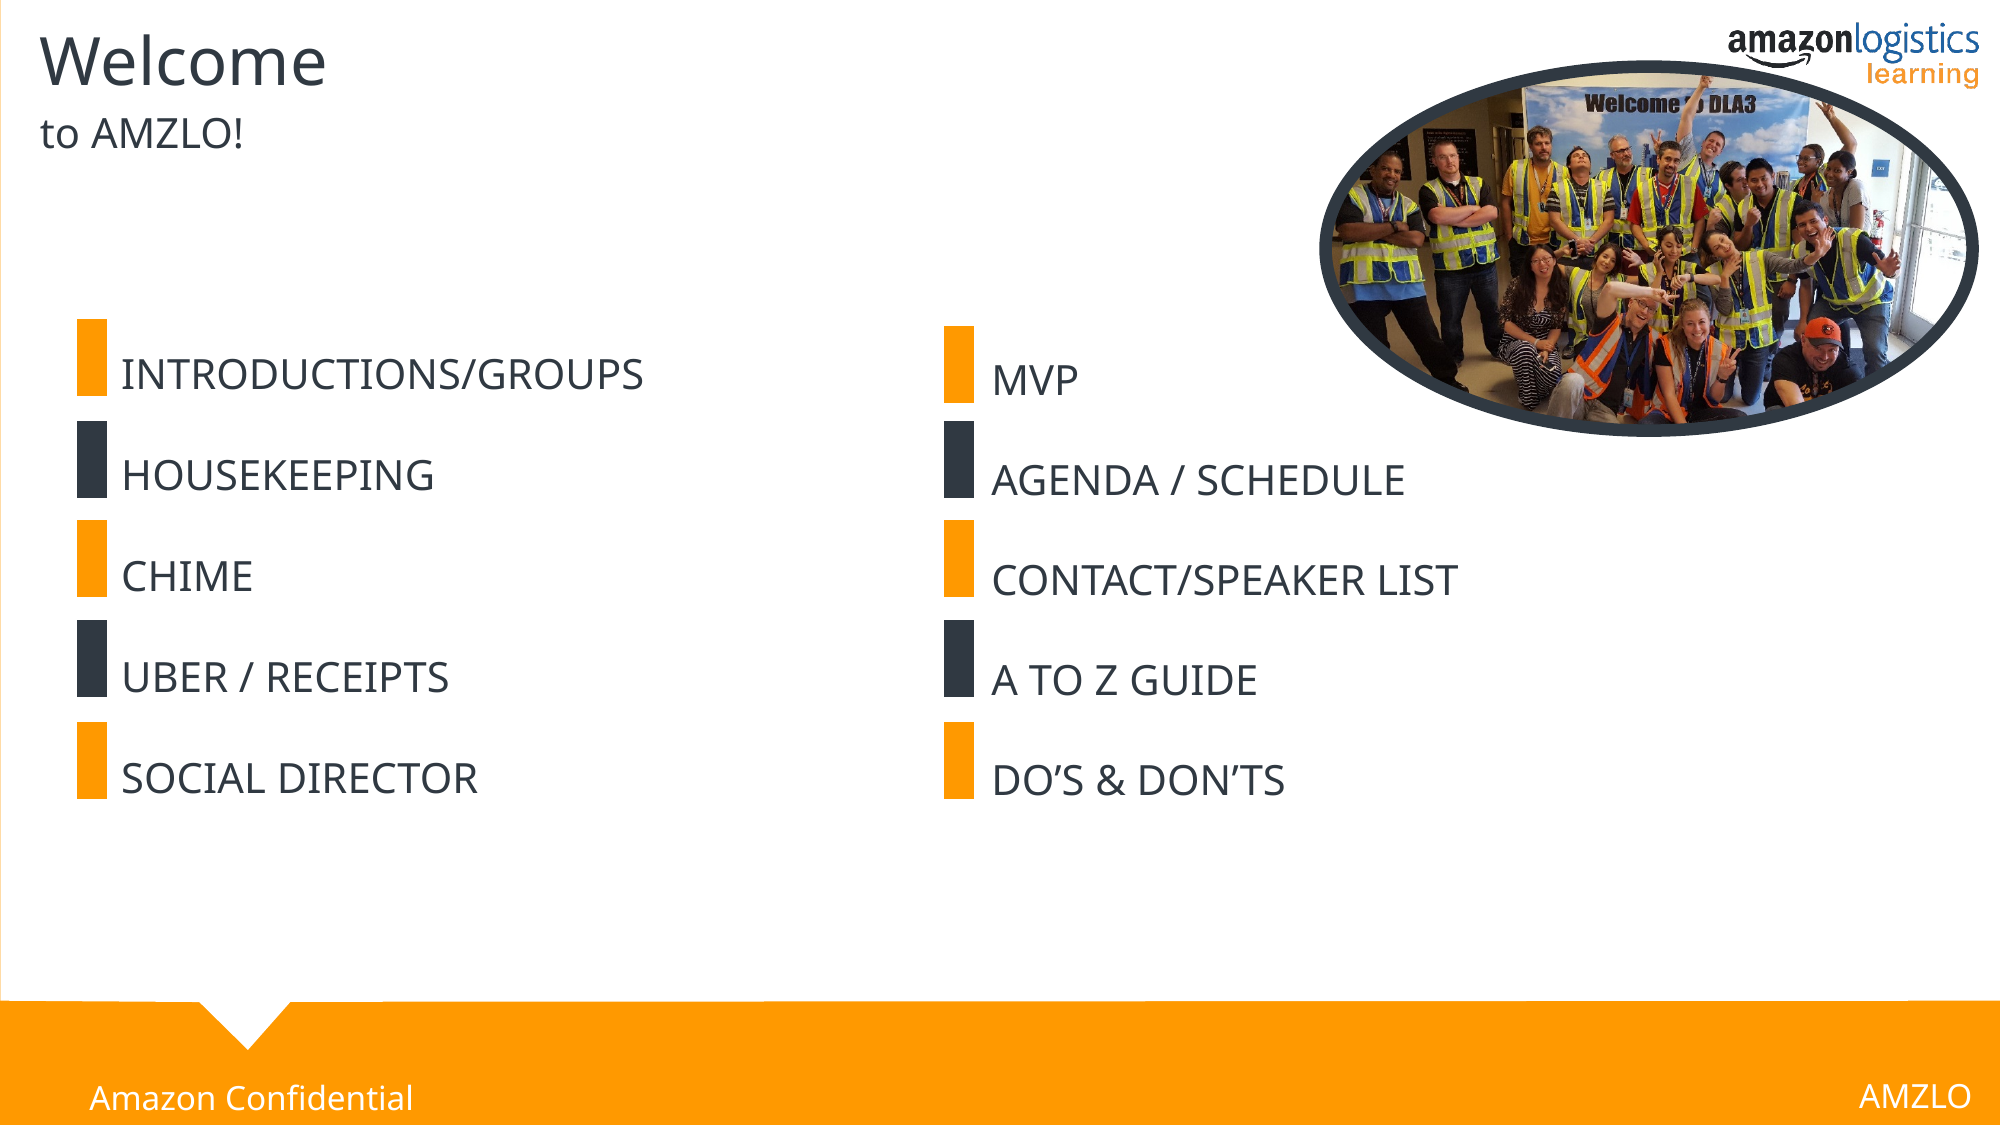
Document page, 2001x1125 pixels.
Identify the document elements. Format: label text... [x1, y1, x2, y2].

picture [1325, 20, 1980, 431]
list INTRODUCTIONS/GROUPS HOUSEKEEPING CHIME UBER / RECEIPTS SOCIAL DIRECTOR [106, 310, 860, 811]
text_box [944, 520, 974, 597]
text_box [77, 421, 107, 498]
text_box [77, 620, 107, 697]
text_box [944, 722, 974, 799]
list Welcome [24, 20, 885, 105]
text_box [944, 421, 974, 498]
list to AMZLO! [24, 105, 885, 169]
text_box [944, 326, 974, 403]
text_box [77, 722, 107, 799]
text_box [944, 620, 974, 697]
text_box [77, 319, 107, 396]
text_box [77, 520, 107, 597]
text_box MVP AGENDA / SCHEDULE CONTACT/SPEAKER LIST A TO Z GUIDE DO’S & DON’TS [976, 296, 1558, 812]
